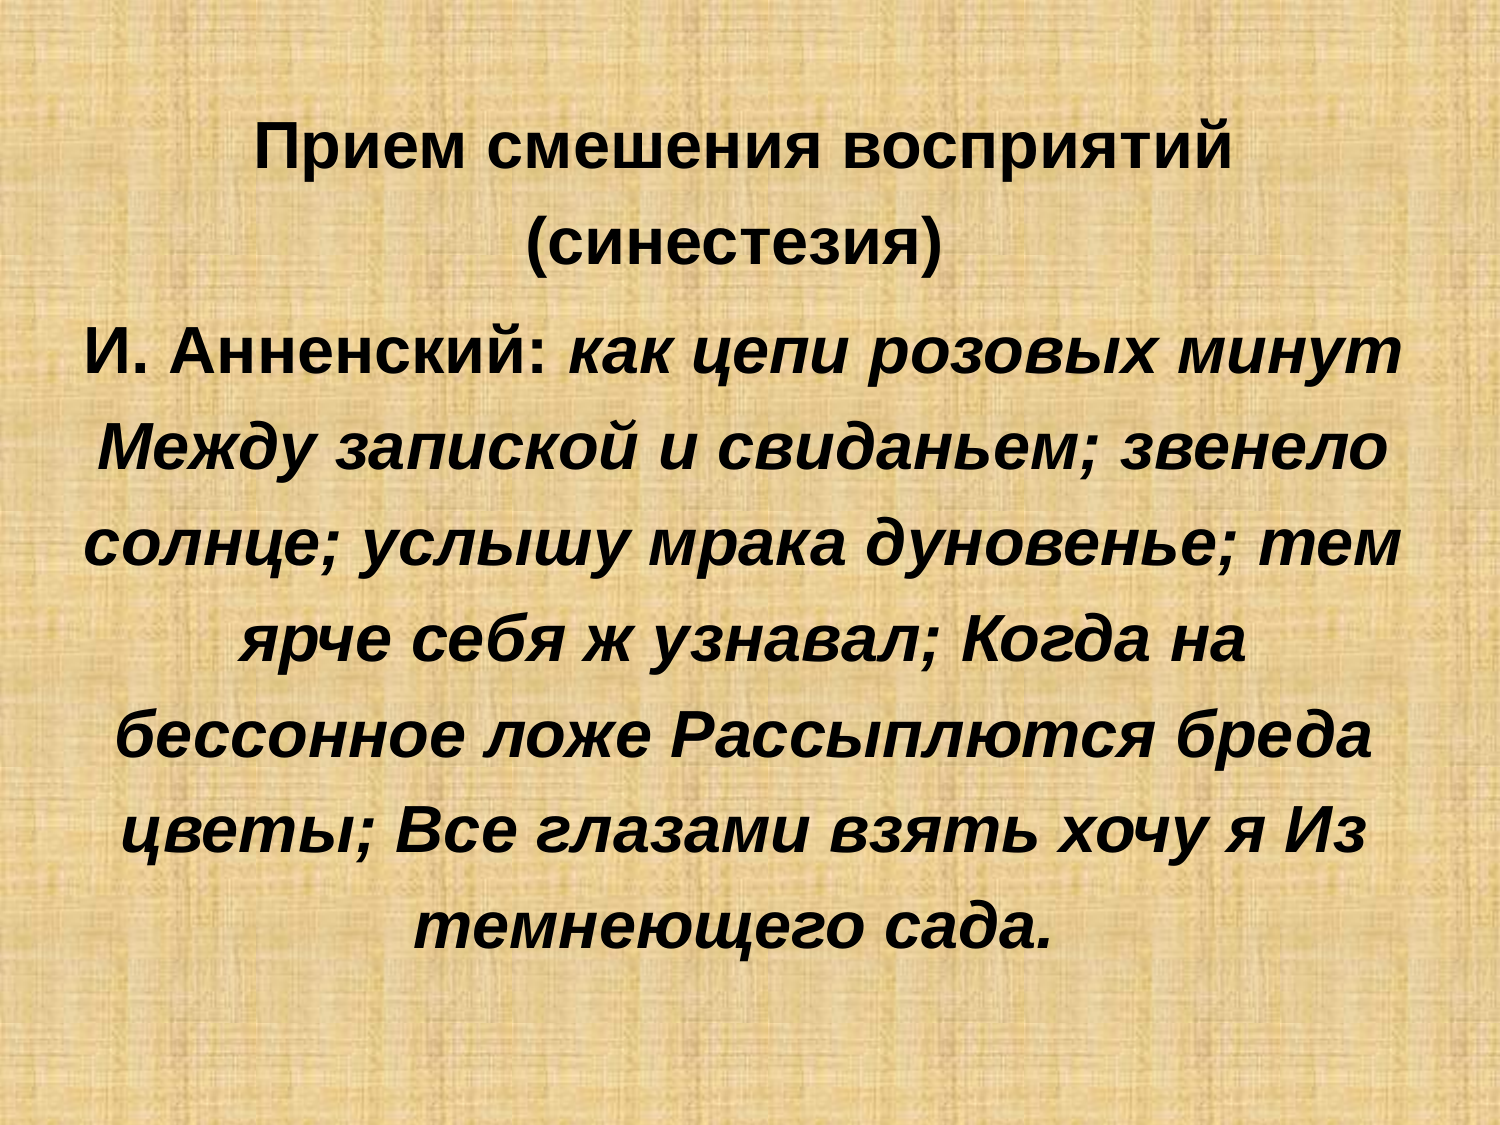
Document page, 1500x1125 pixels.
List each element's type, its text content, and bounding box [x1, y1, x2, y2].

picture [0, 0, 1500, 1125]
subtitle Прием смешения восприятий (синестезия) И. Анненский: как цепи розовых минут Между запиской и свиданьем; звенело солнце; услышу мрака дуновенье; тем ярче себя ж узнавал; Когда на бессонное ложе Рассыплются бреда цветы; Все глазами взять хочу я Из темнеющего сада. [64, 78, 1424, 1059]
